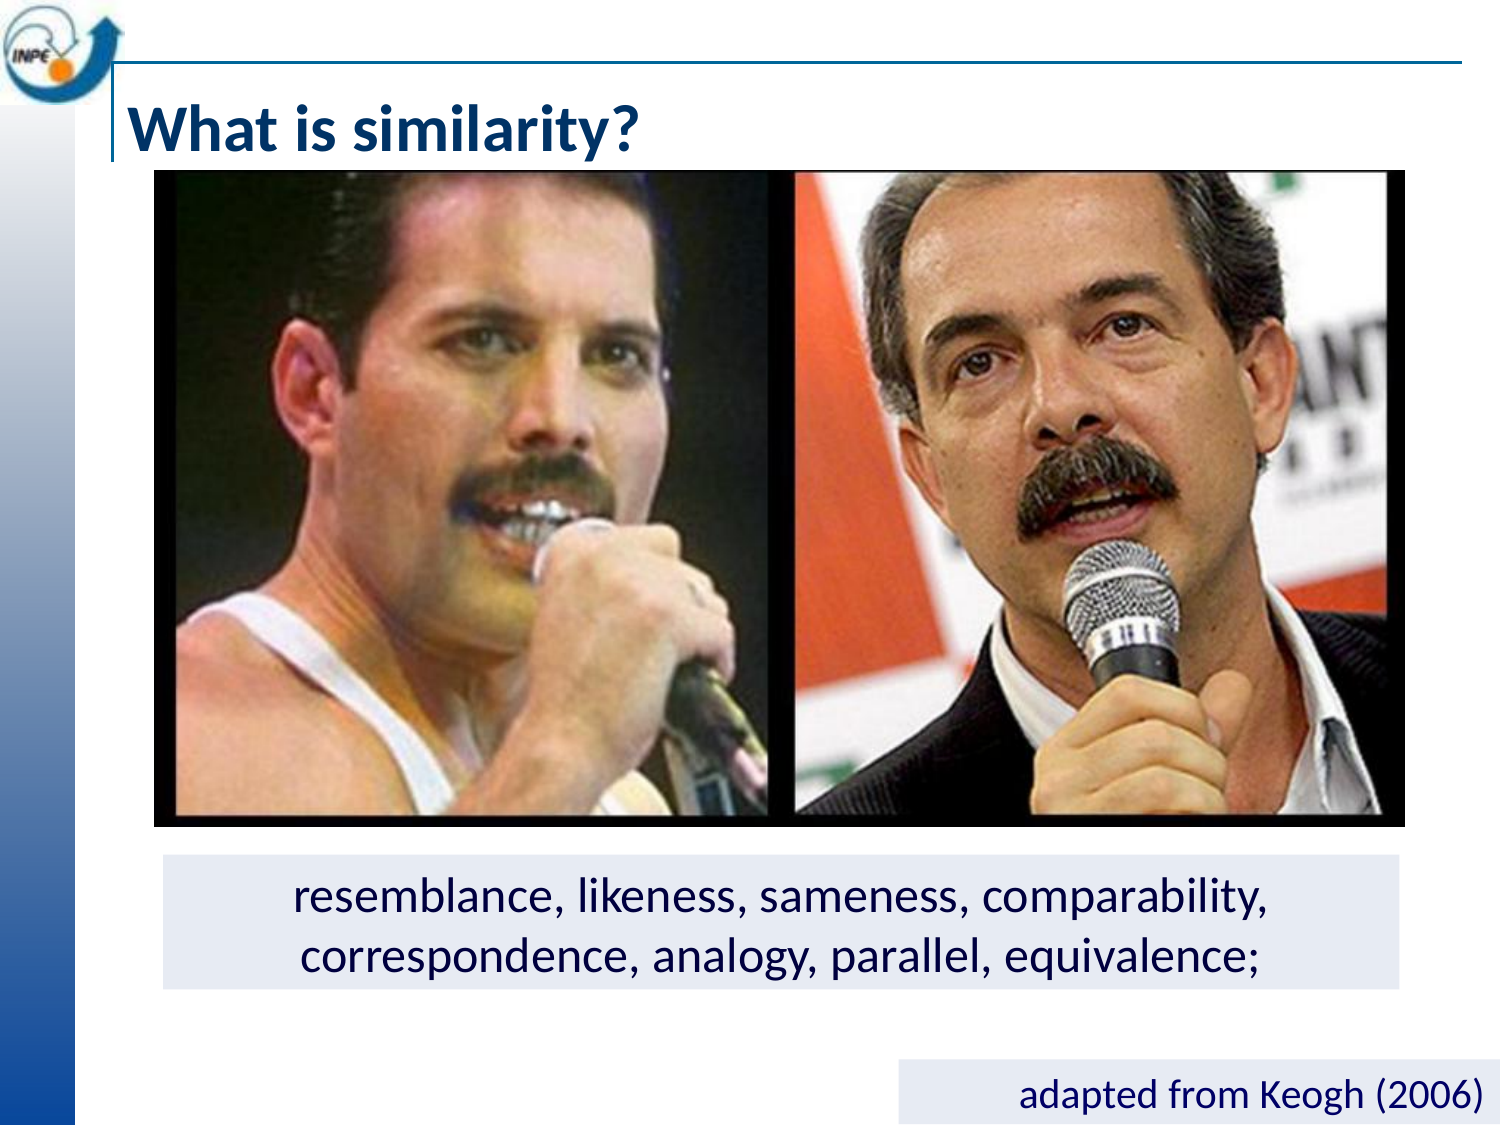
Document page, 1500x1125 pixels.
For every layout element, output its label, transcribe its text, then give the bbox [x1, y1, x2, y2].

title What is similarity? [112, 62, 1450, 188]
picture [153, 170, 1406, 828]
text_box adapted from Keogh (2006) [898, 1059, 1500, 1125]
text_box resemblance, likeness, sameness, comparability, correspondence, analogy, parallel, equivalence; [163, 854, 1400, 990]
picture [0, 0, 125, 105]
